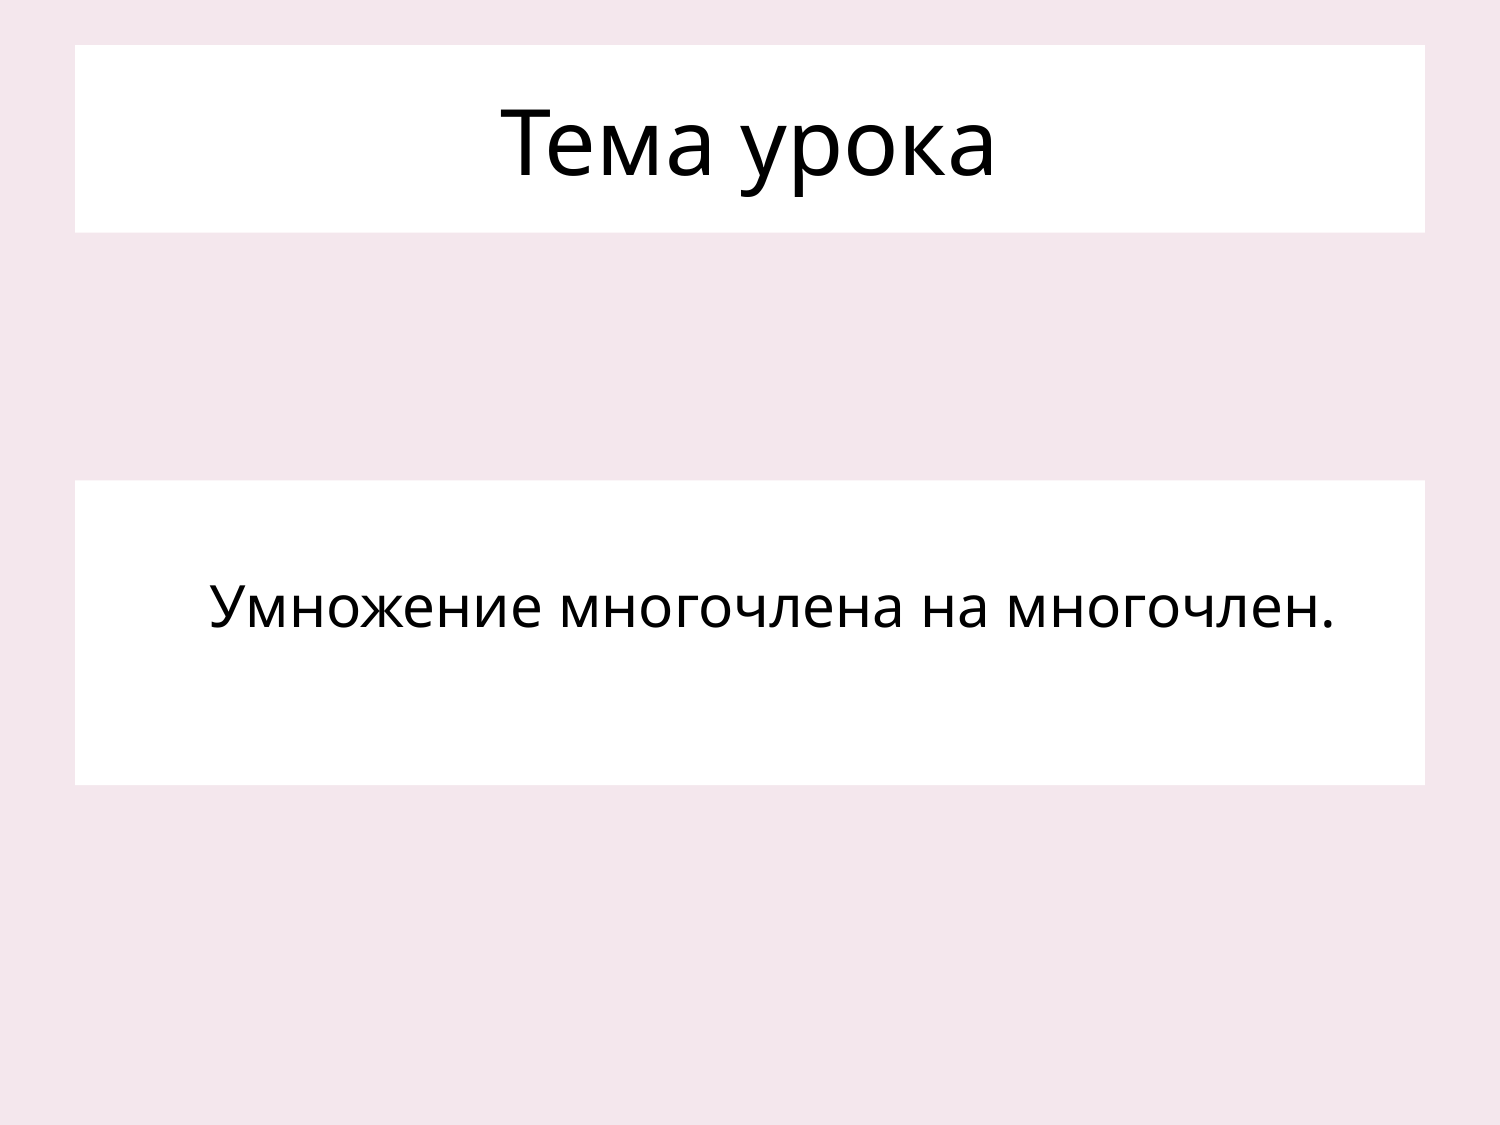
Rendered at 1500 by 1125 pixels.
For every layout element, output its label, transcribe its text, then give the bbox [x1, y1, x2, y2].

title Тема урока [75, 45, 1425, 233]
list Умножение многочлена на многочлен. [75, 480, 1425, 786]
